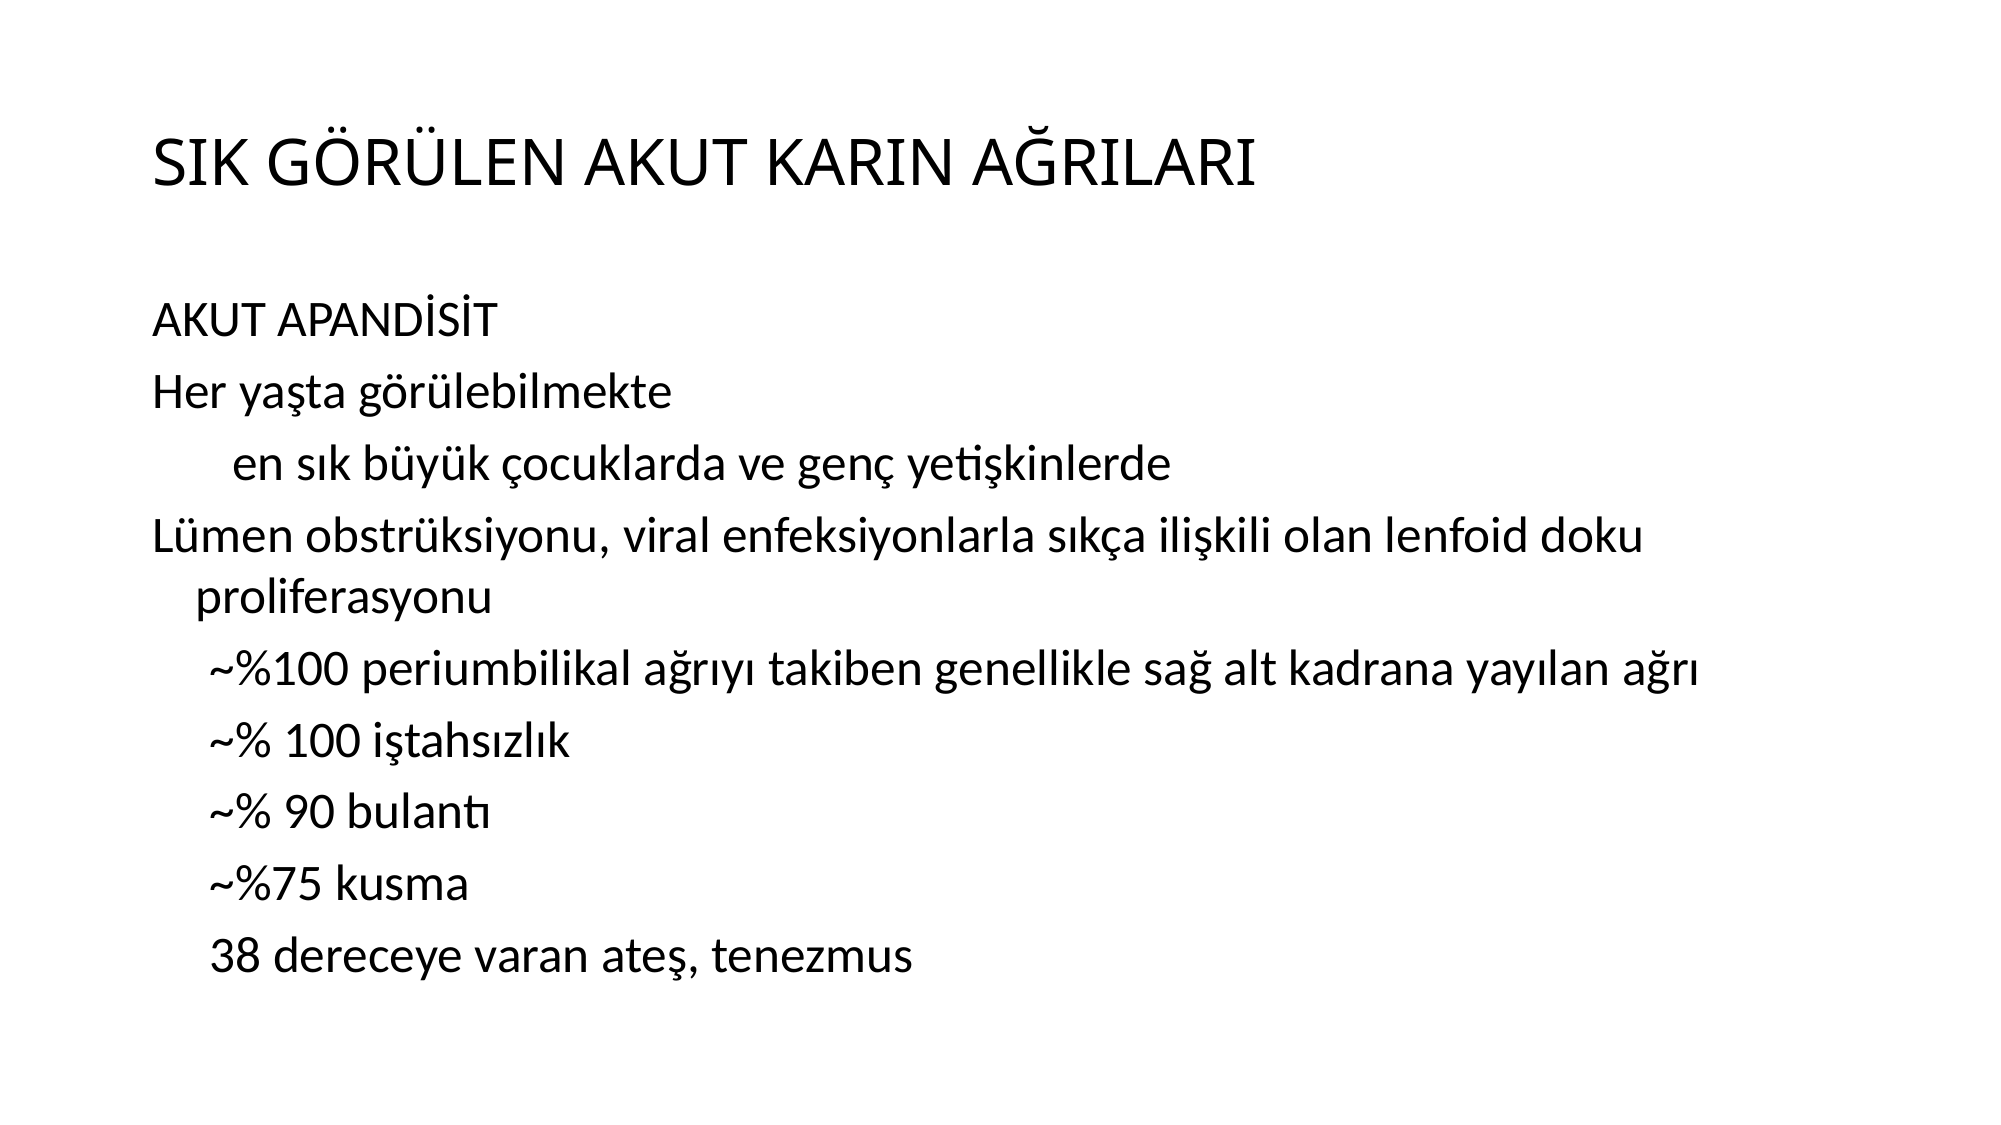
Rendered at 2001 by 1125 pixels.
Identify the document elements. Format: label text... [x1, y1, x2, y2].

list AKUT APANDİSİT Her yaşta görülebilmekte en sık büyük çocuklarda ve genç yetişkinlerde Lümen obstrüksiyonu, viral enfeksiyonlarla sıkça ilişkili olan lenfoid doku proliferasyonu ~%100 periumbilikal ağrıyı takiben genellikle sağ alt kadrana yayılan ağrı ~% 100 iştahsızlık ~% 90 bulantı ~%75 kusma 38 dereceye varan ateş, tenezmus [137, 277, 1863, 992]
title SIK GÖRÜLEN AKUT KARIN AĞRILARI [137, 59, 1863, 277]
